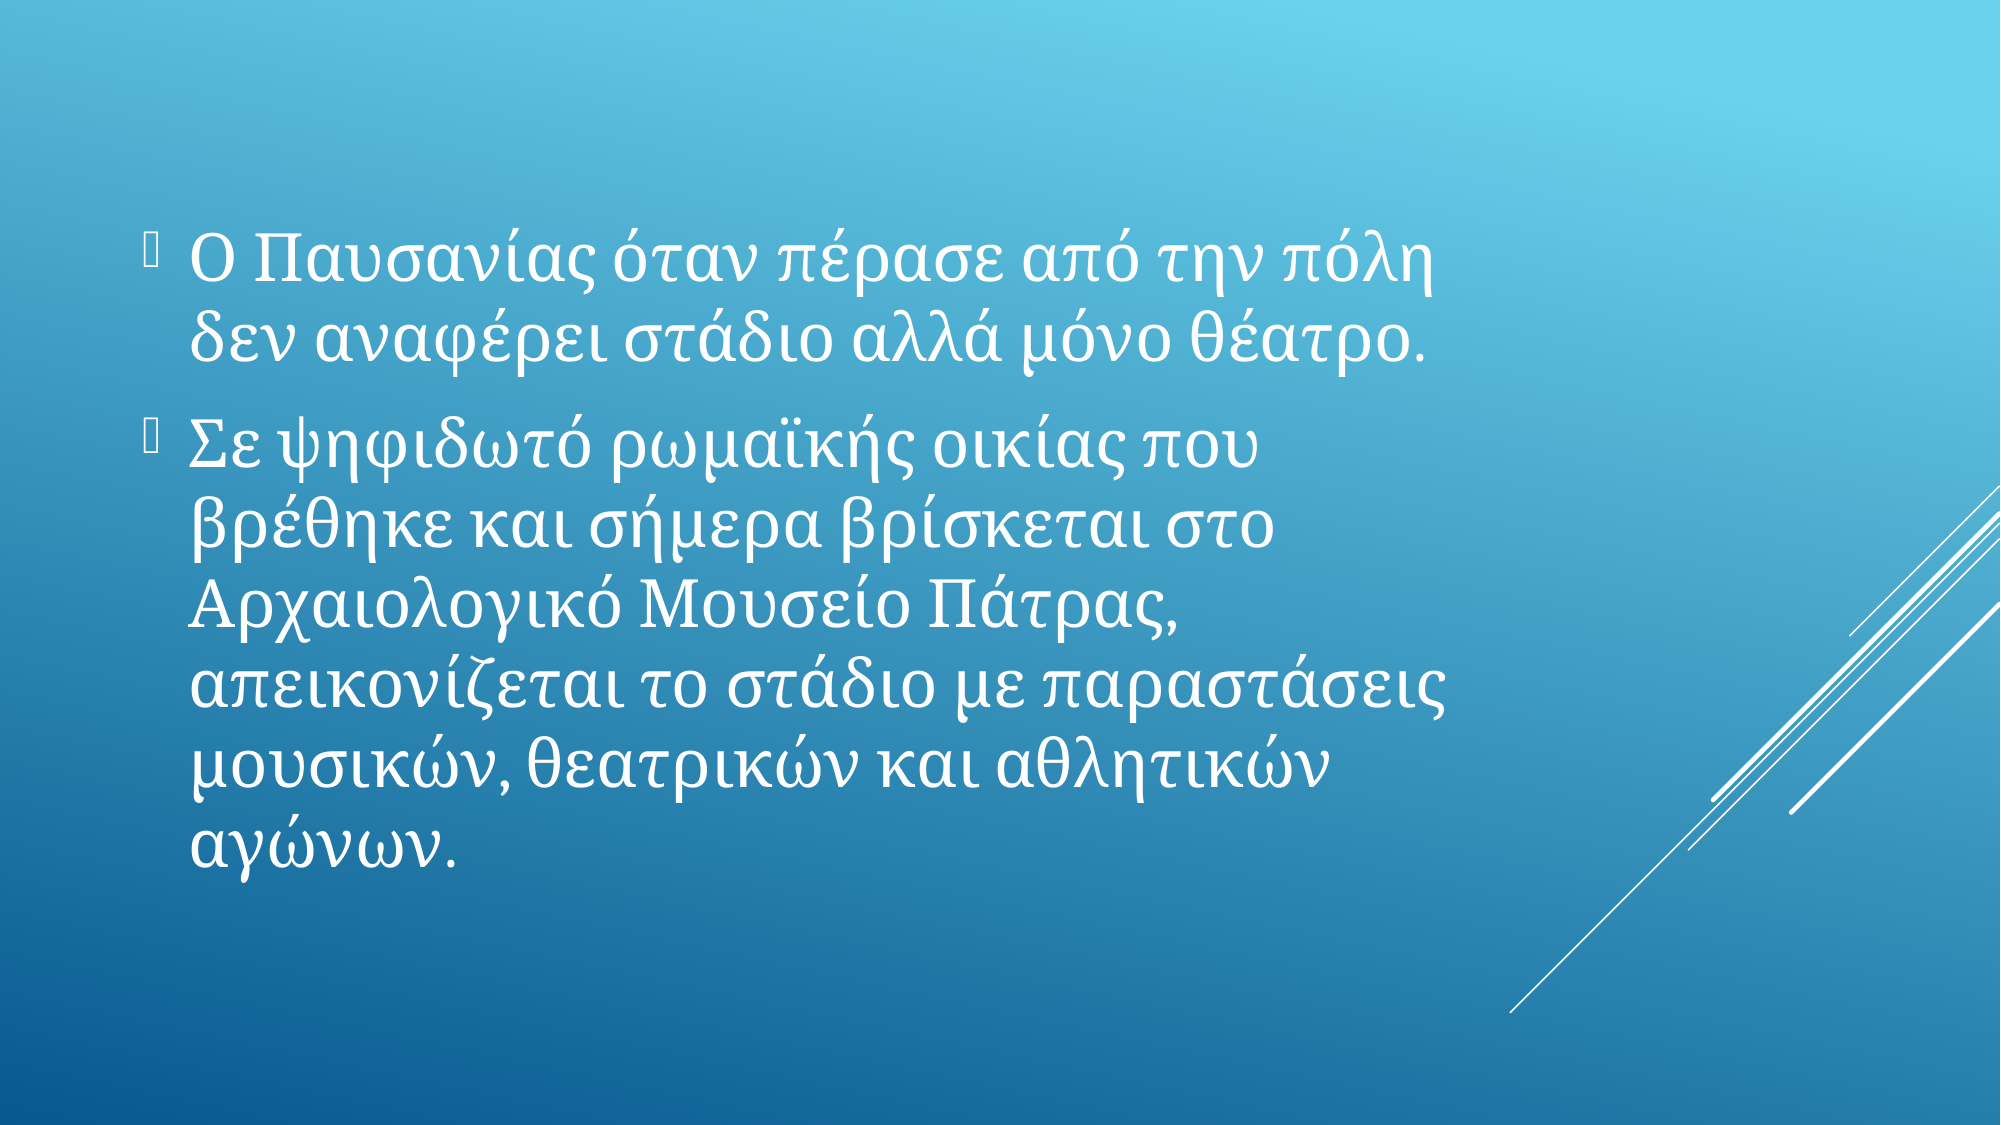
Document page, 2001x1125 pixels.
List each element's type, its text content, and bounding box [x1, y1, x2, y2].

list Ο Παυσανίας όταν πέρασε από την πόλη δεν αναφέρει στάδιο αλλά μόνο θέατρο. Σε ψηφιδωτό ρωμαϊκής οικίας που βρέθηκε και σήμερα βρίσκεται στο Αρχαιολογικό Μουσείο Πάτρας, απεικονίζεται το στάδιο με παραστάσεις μουσικών, θεατρικών και αθλητικών αγώνων. [127, 162, 1527, 1004]
